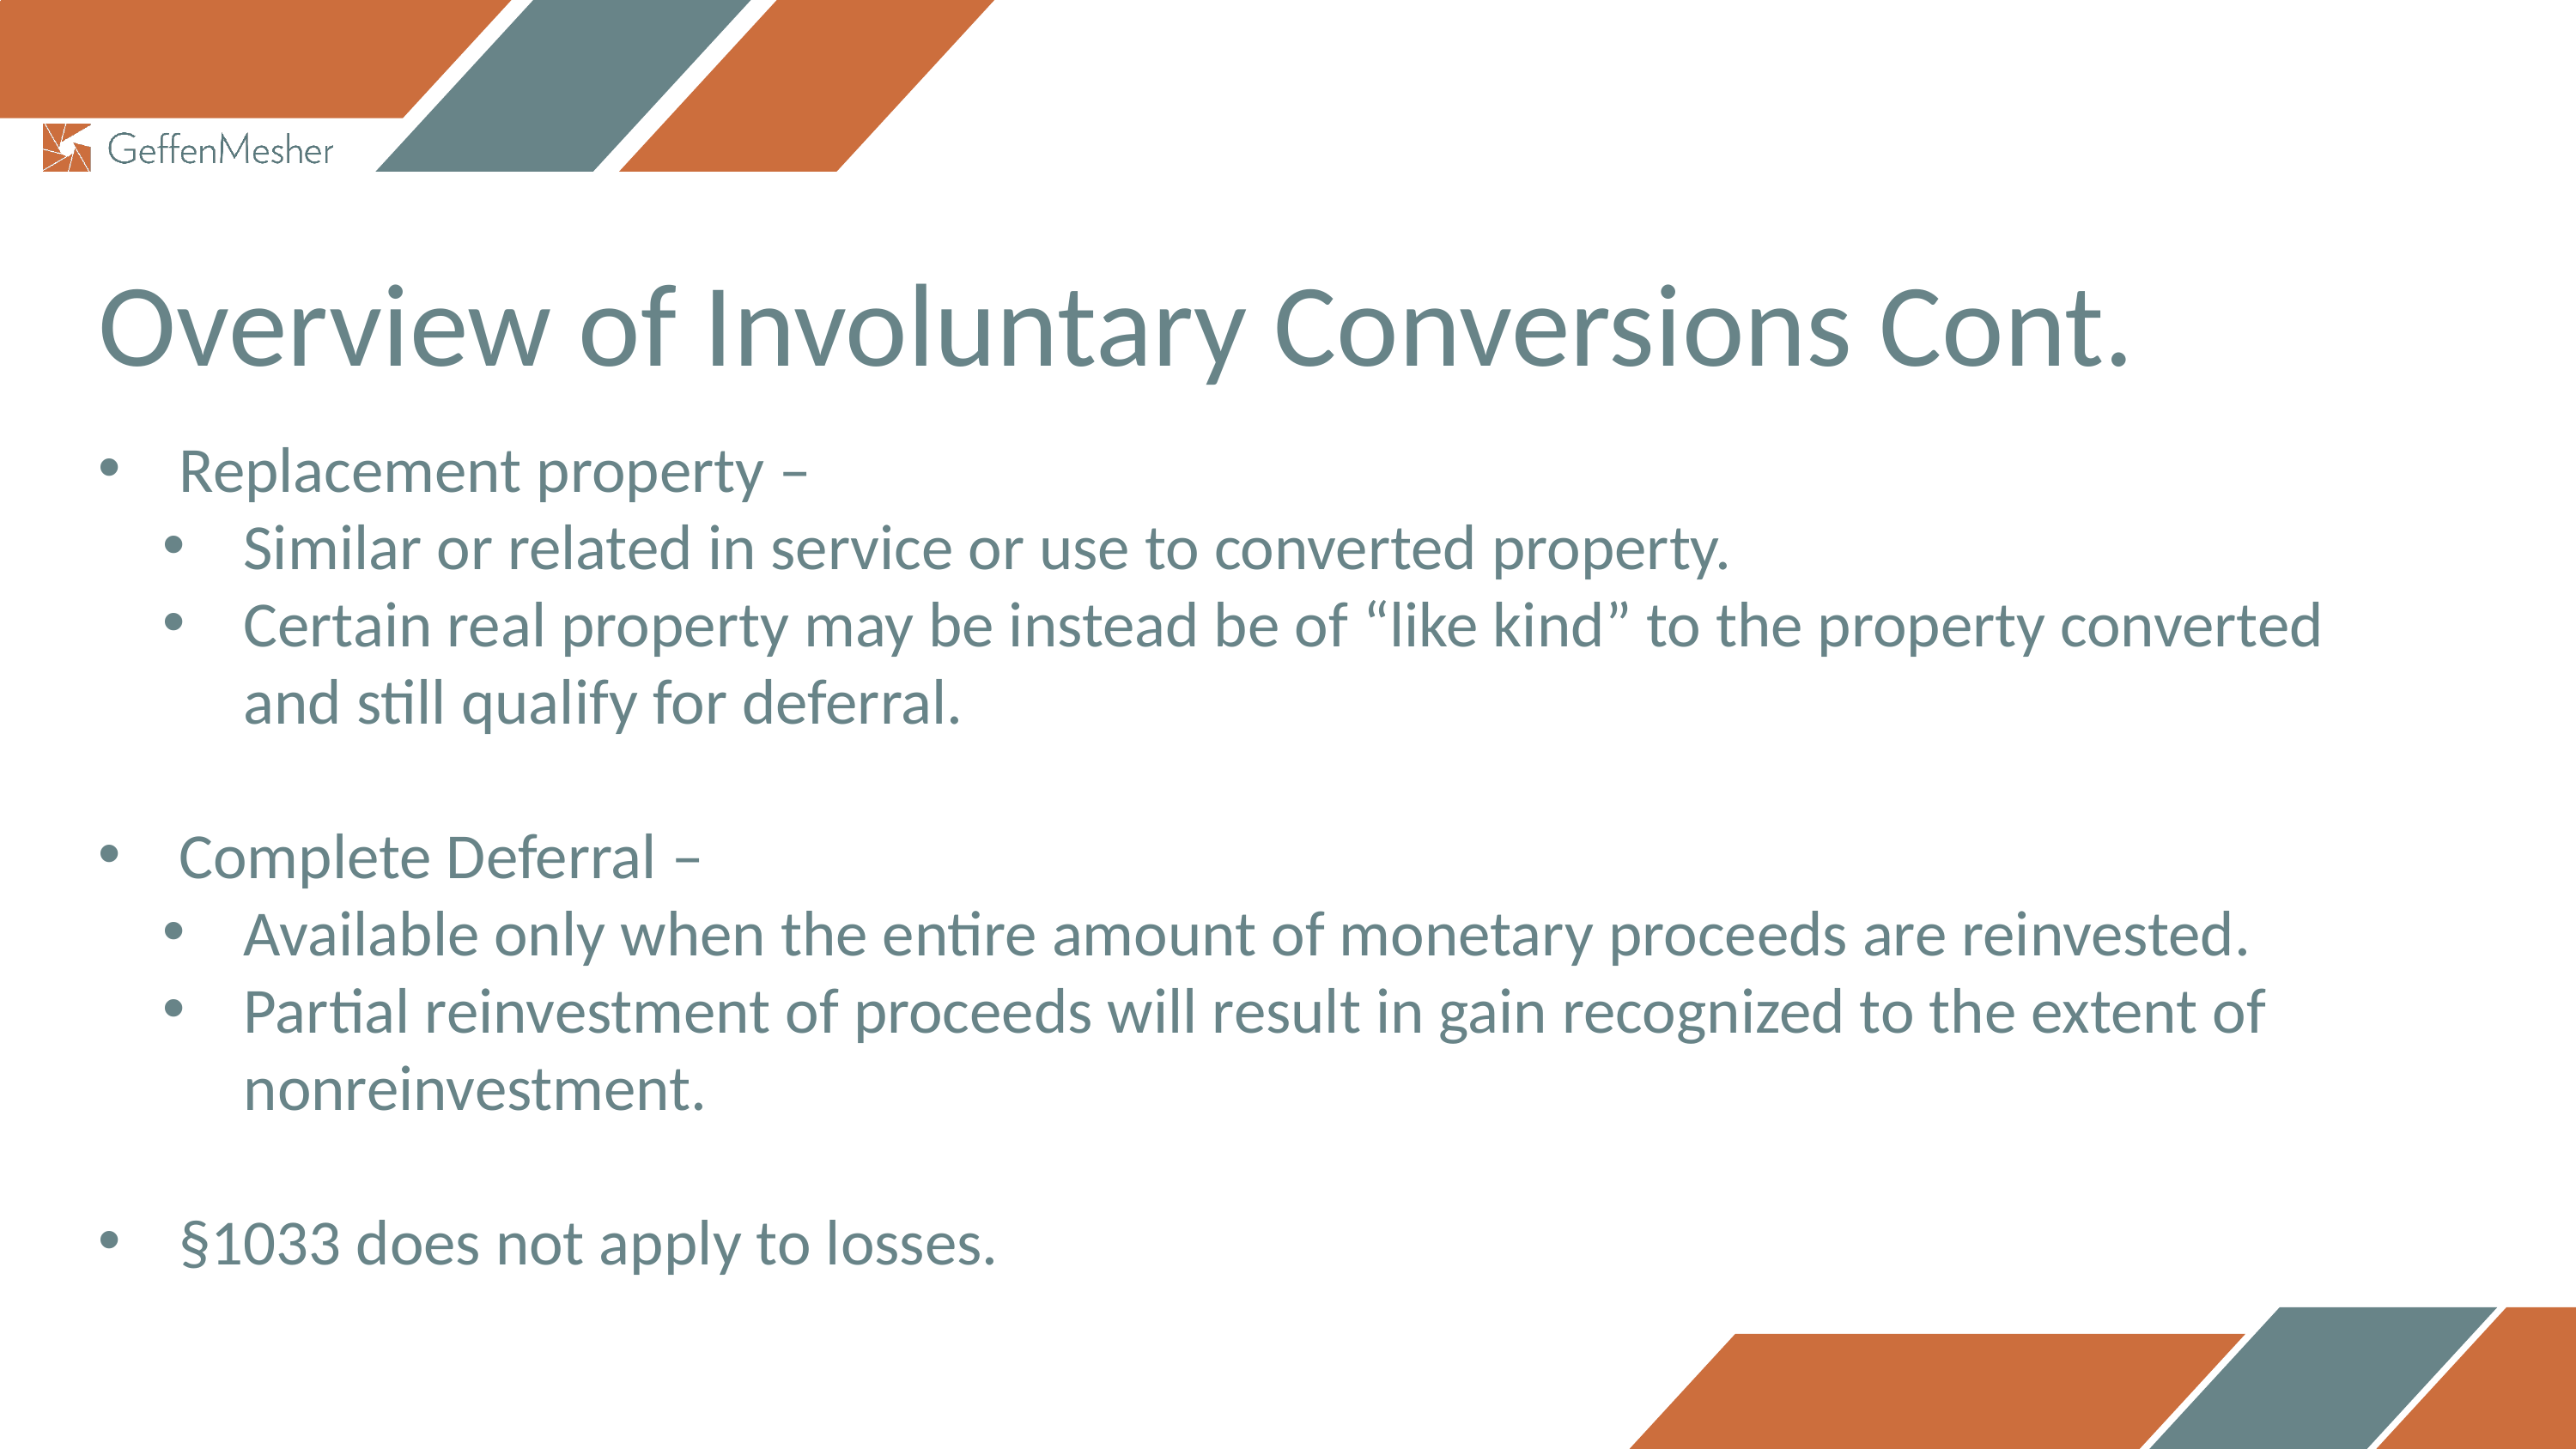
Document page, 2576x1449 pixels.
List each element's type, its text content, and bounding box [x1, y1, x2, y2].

picture [43, 124, 333, 172]
text_box Overview of Involuntary Conversions Cont. Replacement property – Similar or related in service or use to converted property. Certain real property may be instead be of “like kind” to the property converted and still qualify for deferral. Complete Deferral – Available only when the entire amount of monetary proceeds are reinvested. Partial reinvestment of proceeds will result in gain recognized to the extent of nonreinvestment. §1033 does not apply to losses. [85, 241, 2351, 1449]
